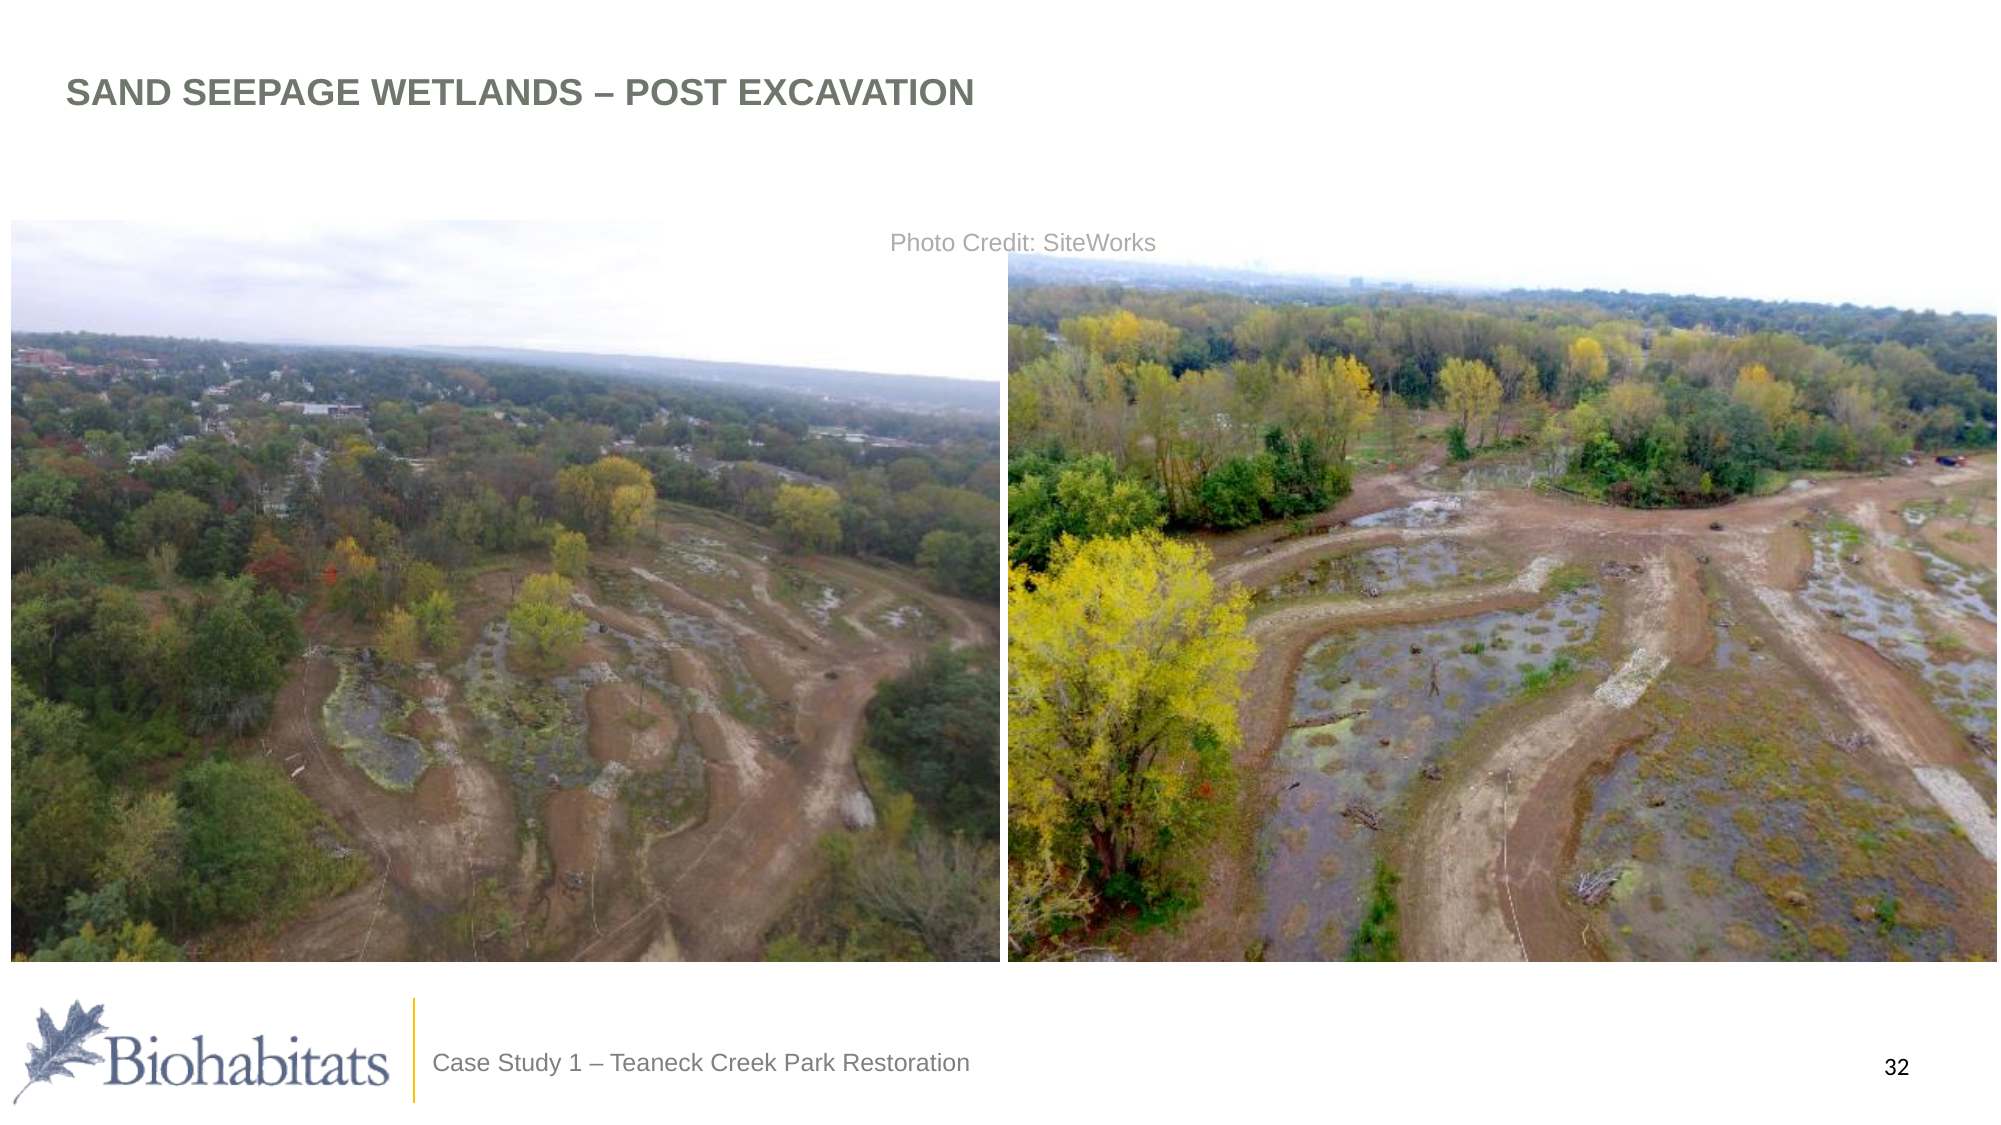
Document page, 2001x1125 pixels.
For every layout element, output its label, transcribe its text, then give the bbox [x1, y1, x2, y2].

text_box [11, 997, 1979, 1109]
picture [11, 220, 1000, 962]
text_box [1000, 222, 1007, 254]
picture [1007, 220, 1997, 962]
list SAND SEEPAGE WETLANDS – POST EXCAVATION [51, 60, 1047, 127]
